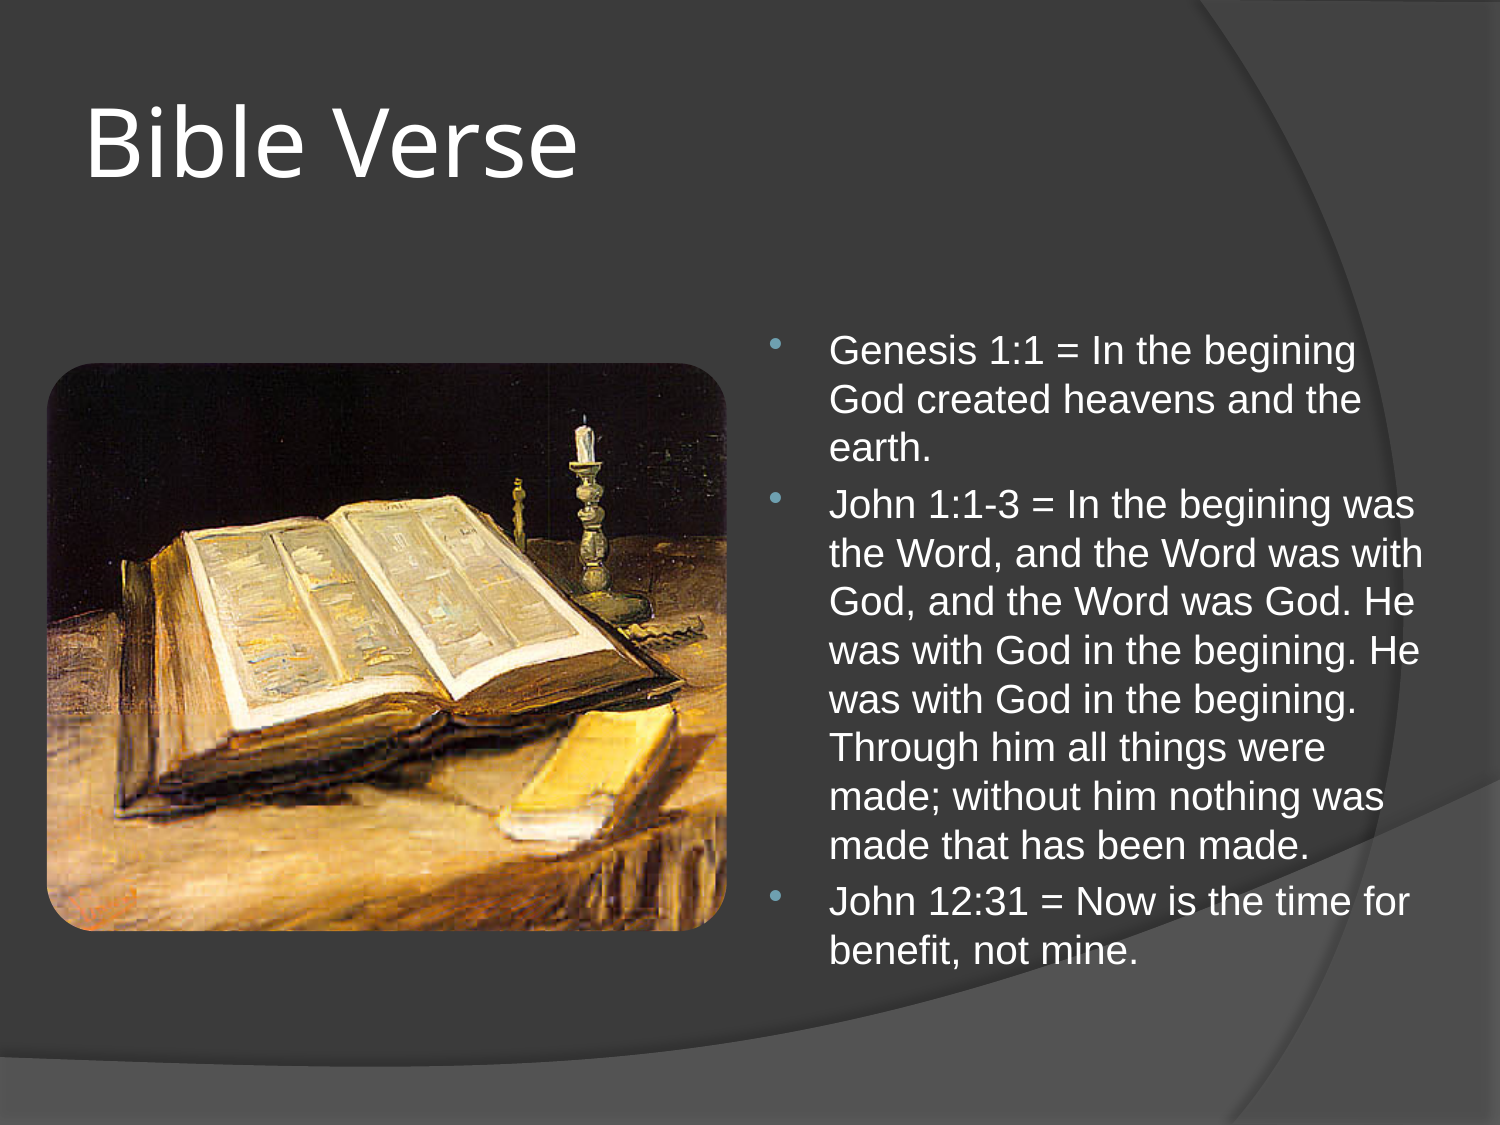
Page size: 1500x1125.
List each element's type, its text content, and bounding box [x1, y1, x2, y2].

picture [46, 362, 727, 932]
list Genesis 1:1 = In the begining God created heavens and the earth. John 1:1-3 = In the begining was the Word, and the Word was with God, and the Word was God. He was with God in the begining. He was with God in the begining. Through him all things were made; without him nothing was made that has been made. John 12:31 = Now is the time for benefit, not mine. [750, 316, 1449, 1037]
title Bible Verse [75, 45, 1300, 233]
